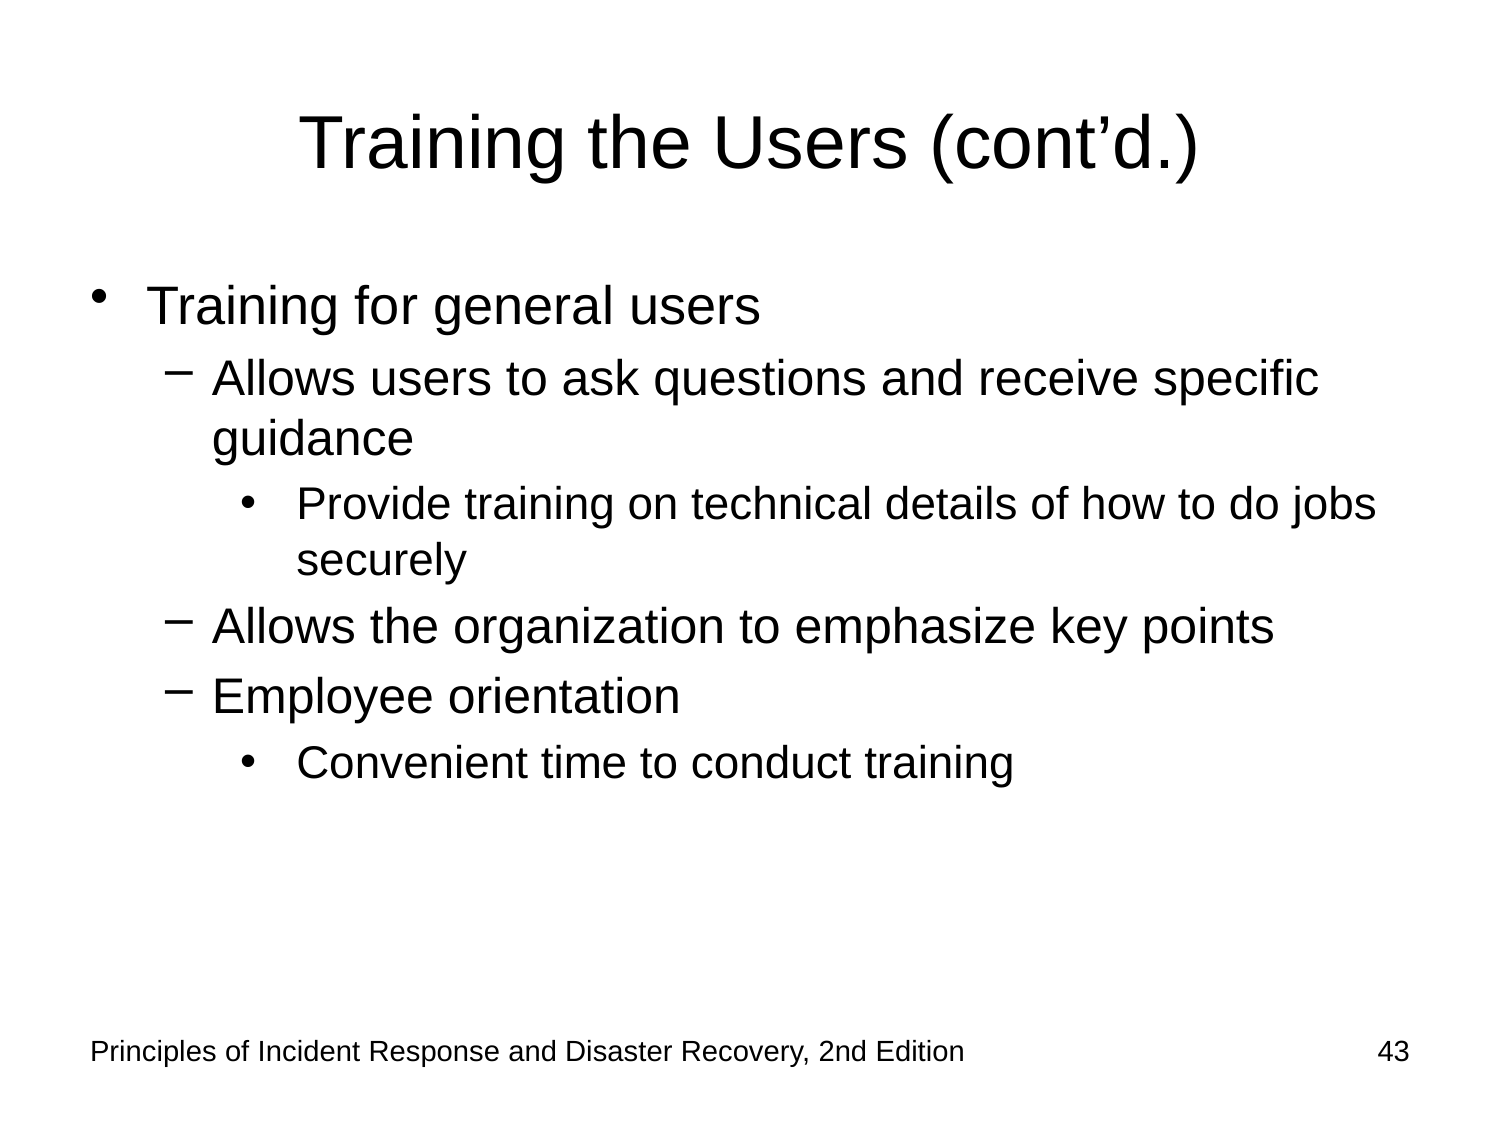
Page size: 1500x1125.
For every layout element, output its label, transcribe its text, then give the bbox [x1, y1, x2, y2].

list Training for general users Allows users to ask questions and receive specific guidance Provide training on technical details of how to do jobs securely Allows the organization to emphasize key points Employee orientation Convenient time to conduct training [75, 262, 1425, 1005]
slide_number 43 [1074, 1024, 1425, 1103]
title Training the Users (cont’d.) [75, 45, 1425, 233]
footer Principles of Incident Response and Disaster Recovery, 2nd Edition [75, 1024, 988, 1103]
